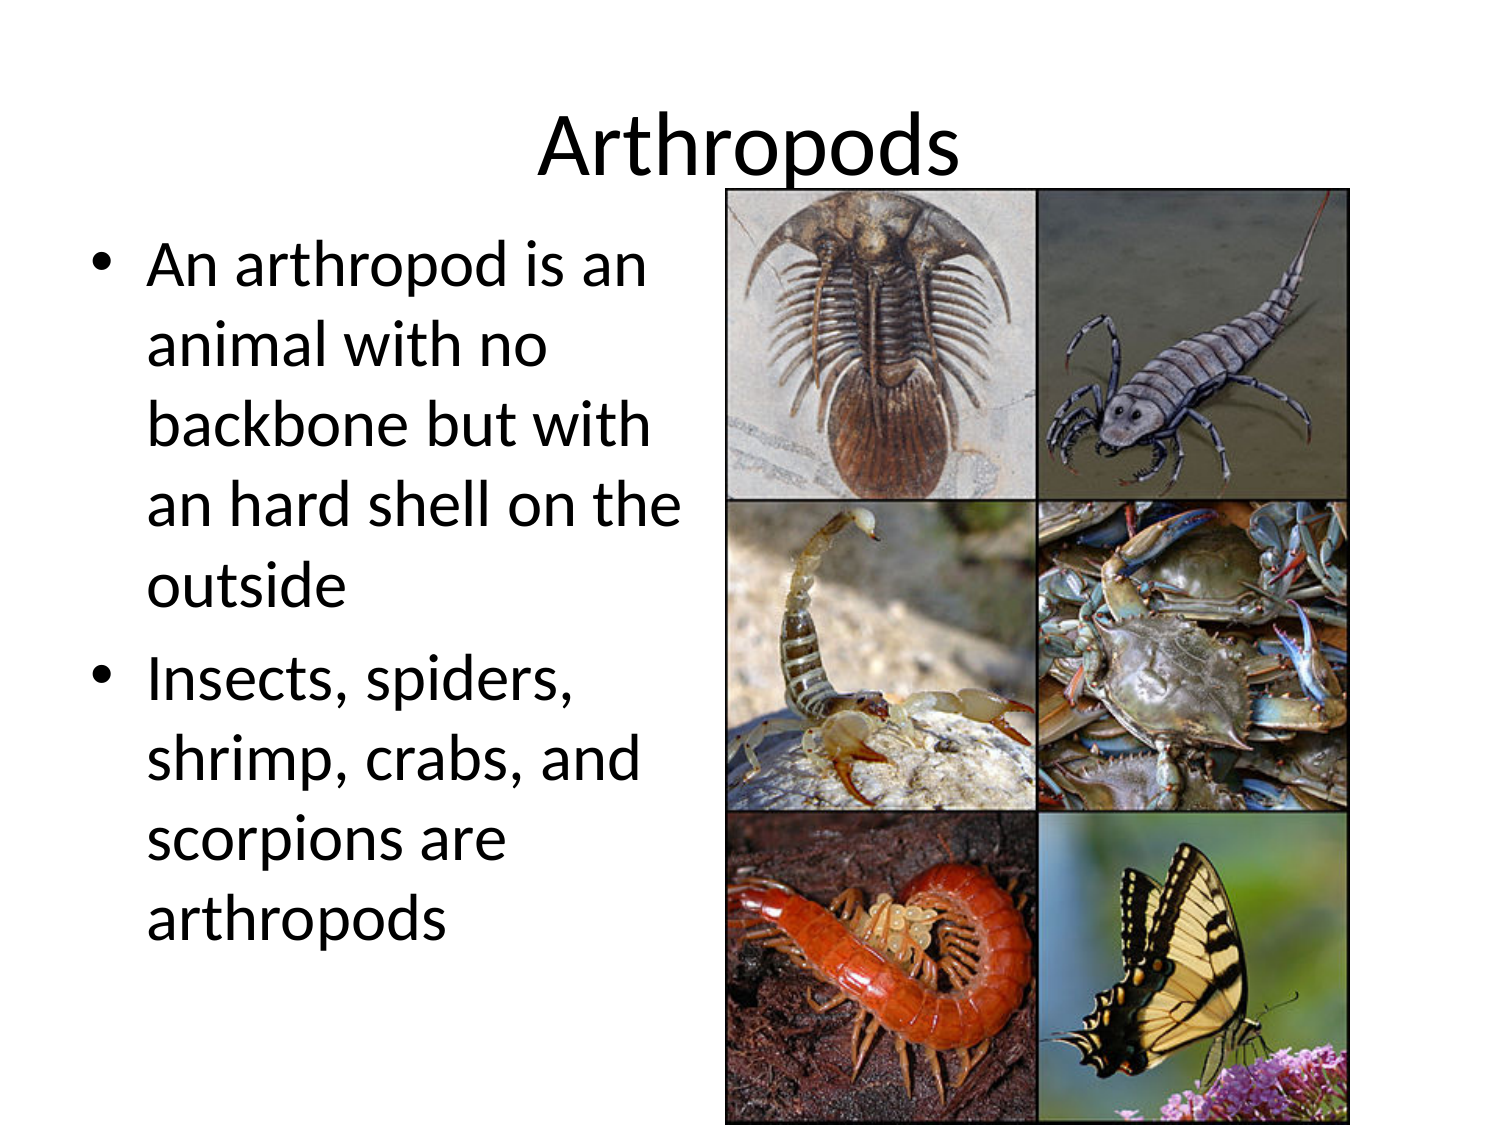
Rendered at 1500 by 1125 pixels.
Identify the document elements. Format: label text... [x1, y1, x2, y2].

list An arthropod is an animal with no backbone but with an hard shell on the outside Insects, spiders, shrimp, crabs, and scorpions are arthropods [75, 212, 713, 1113]
title Arthropods [75, 45, 1425, 233]
picture [724, 188, 1351, 1125]
